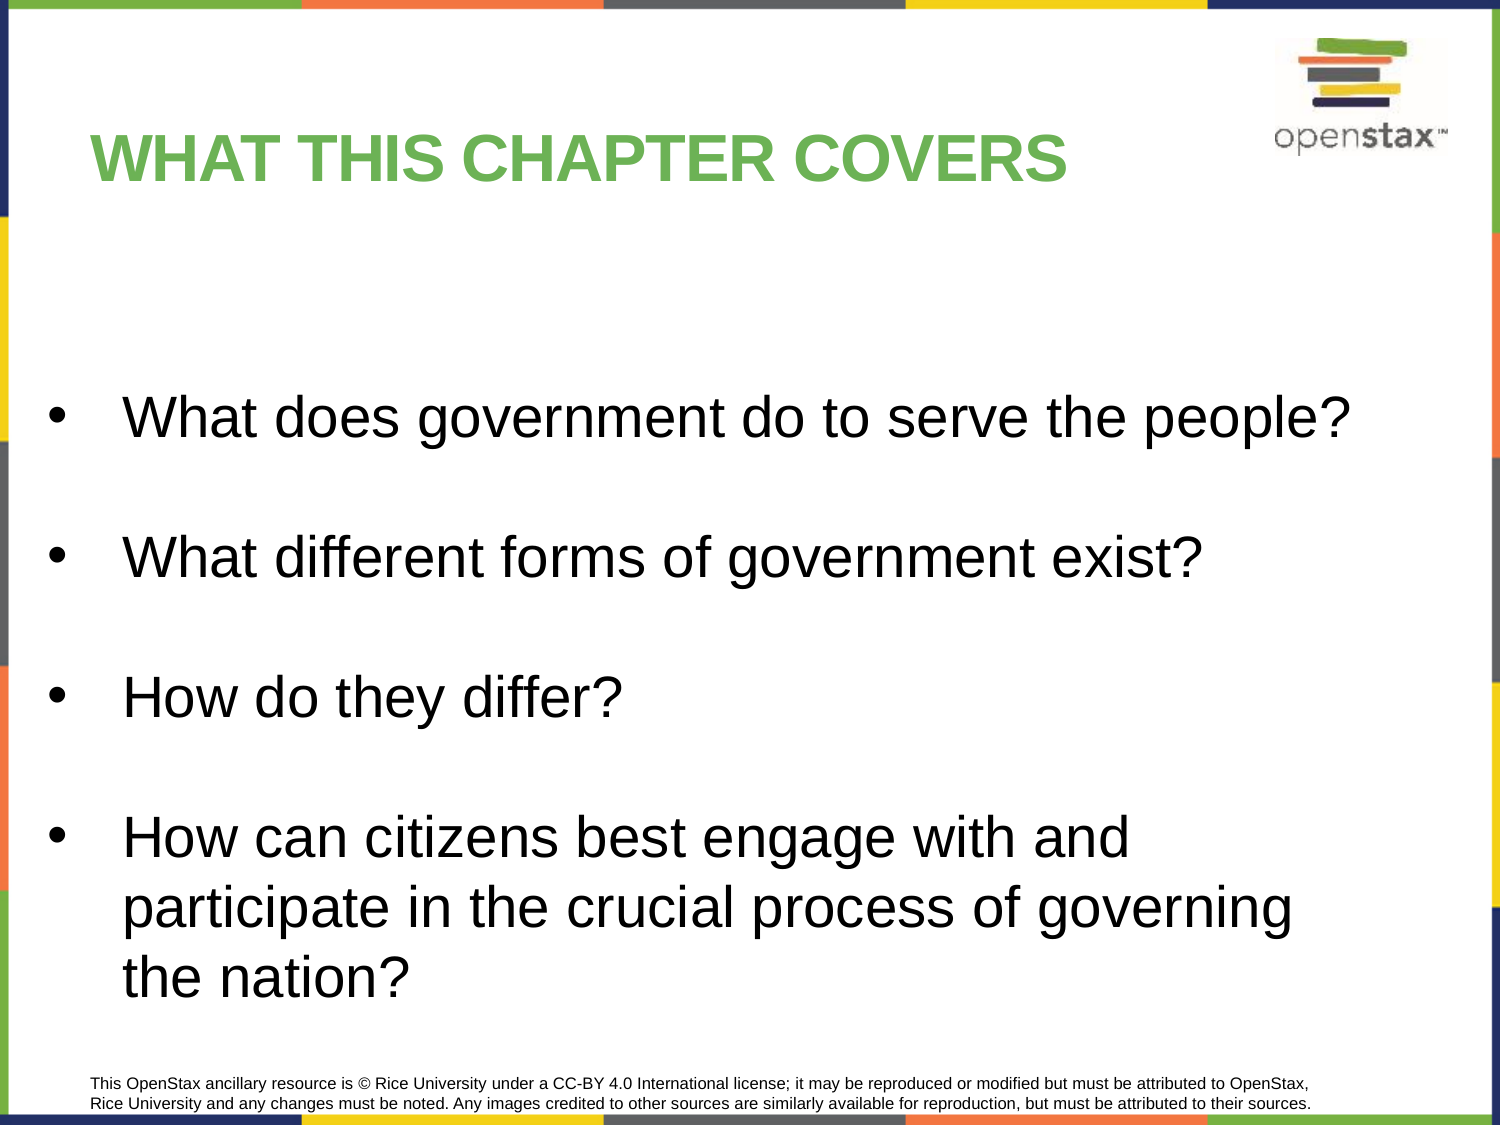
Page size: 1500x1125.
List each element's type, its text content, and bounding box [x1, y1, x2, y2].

title What this chapter Covers [75, 93, 1398, 202]
footer This OpenStax ancillary resource is © Rice University under a CC-BY 4.0 International license; it may be reproduced or modified but must be attributed to OpenStax, Rice University and any changes must be noted. Any images credited to other sources are similarly available for reproduction, but must be attributed to their sources. [75, 1066, 1352, 1112]
picture [0, 0, 1500, 1125]
list What does government do to serve the people? What different forms of government exist? How do they differ? How can citizens best engage with and participate in the crucial process of governing the nation? [32, 291, 1398, 1066]
